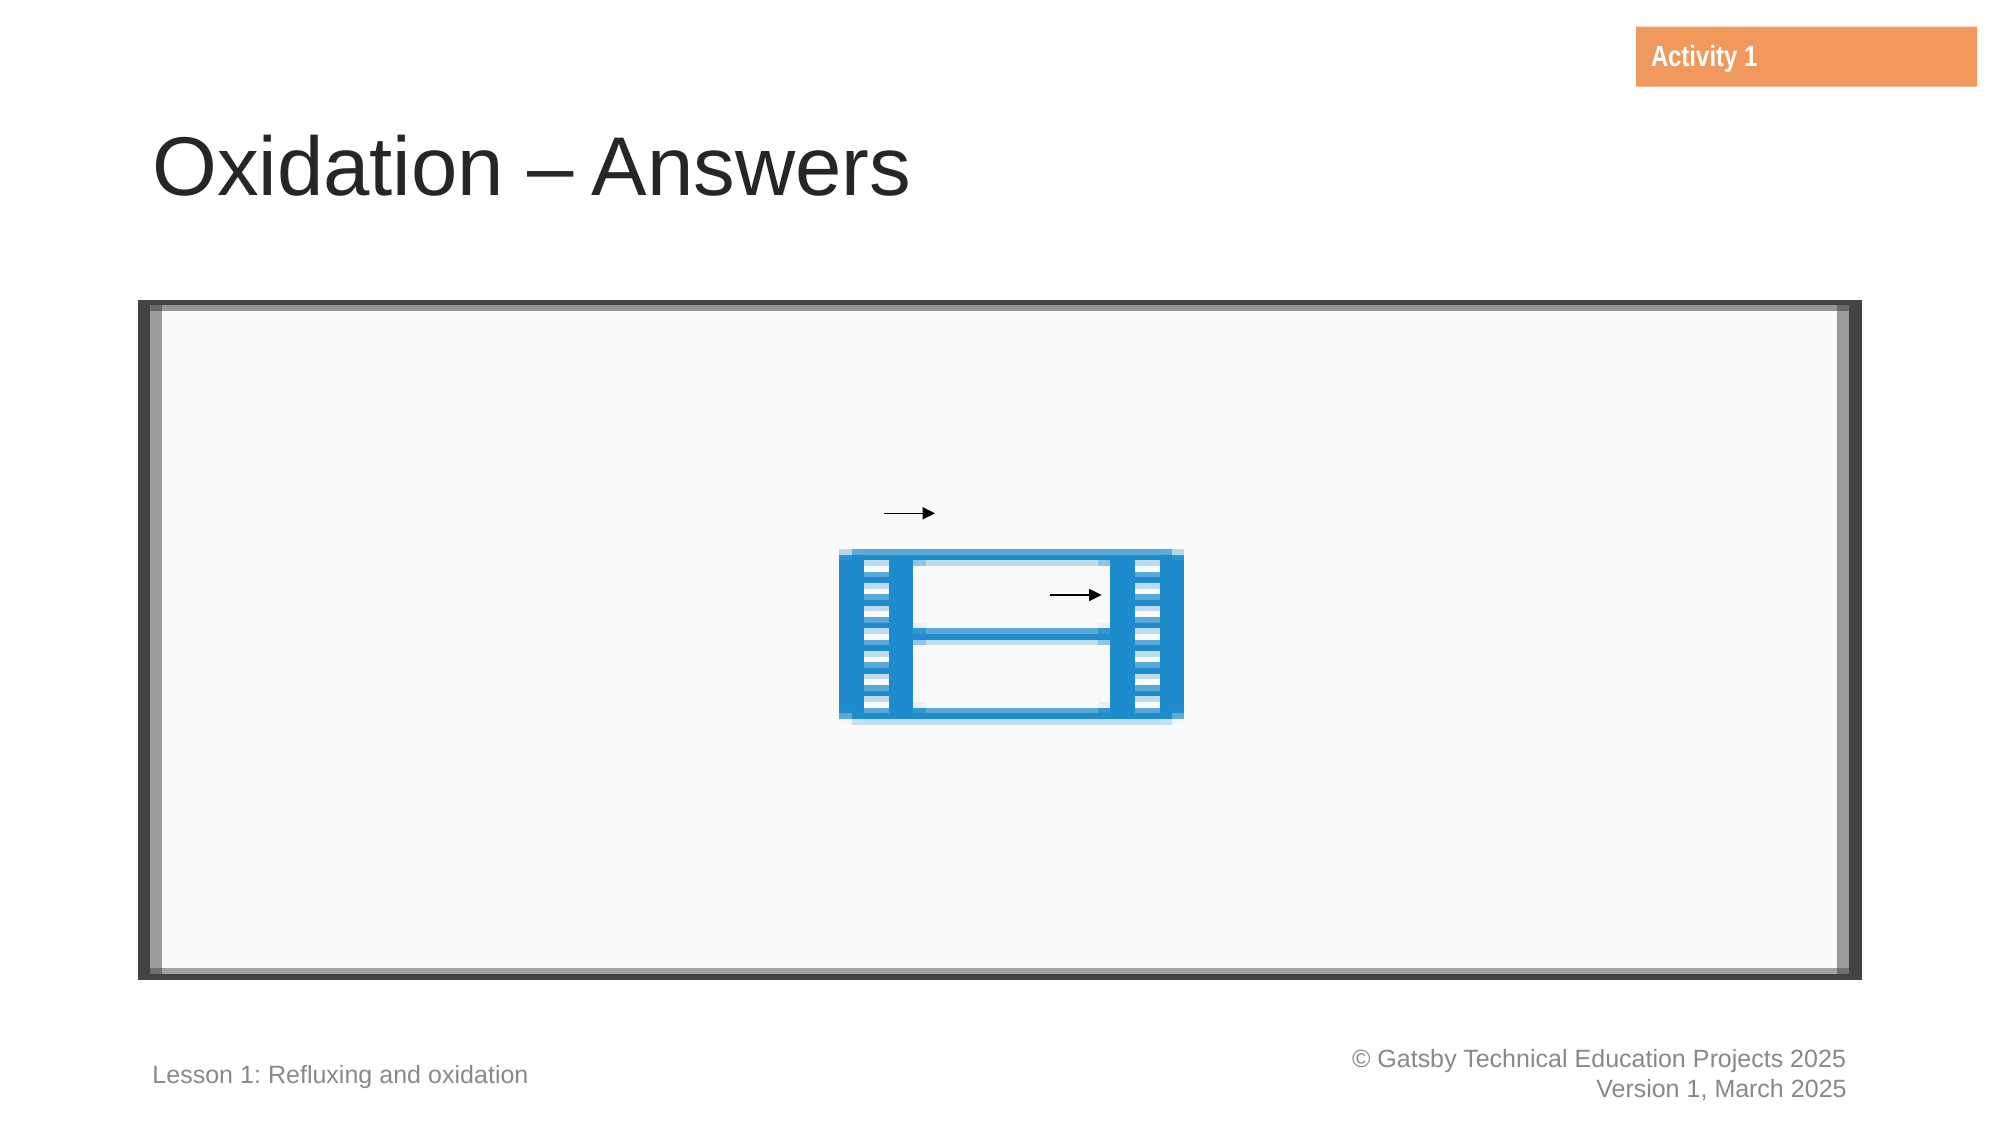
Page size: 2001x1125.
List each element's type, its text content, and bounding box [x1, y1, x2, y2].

list Activity 1 [1636, 26, 1978, 87]
title Oxidation – Answers [137, 59, 1863, 278]
list Lesson 1: Refluxing and oxidation [137, 1042, 829, 1103]
